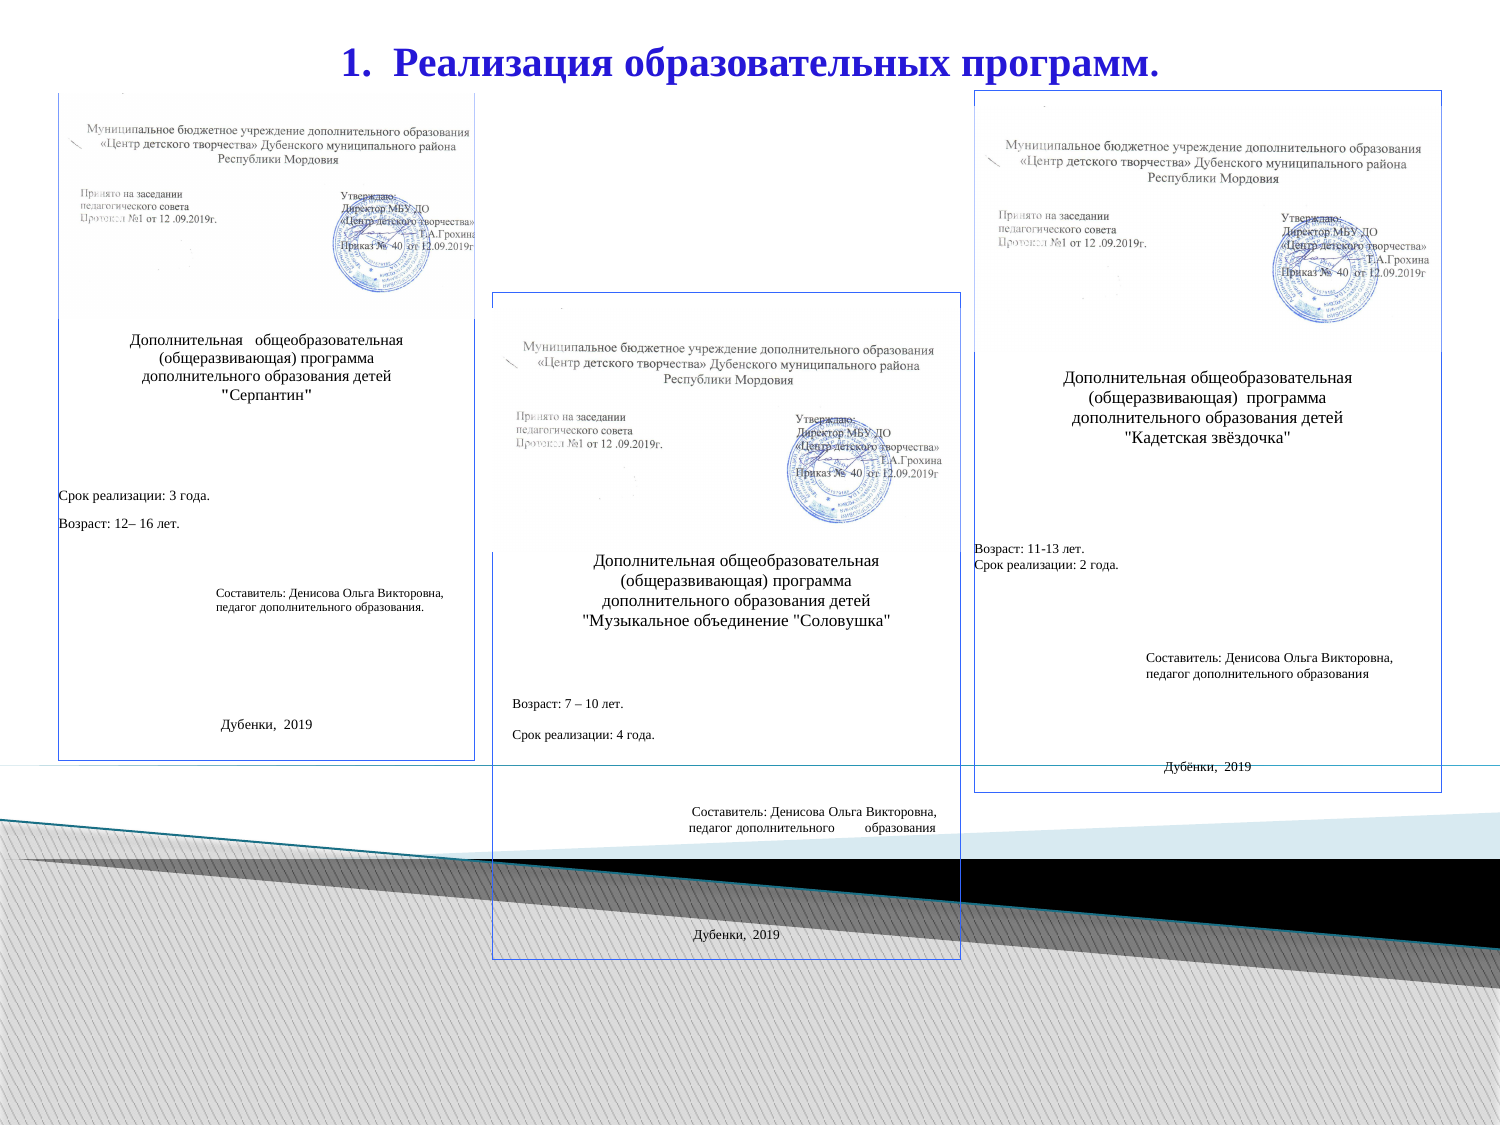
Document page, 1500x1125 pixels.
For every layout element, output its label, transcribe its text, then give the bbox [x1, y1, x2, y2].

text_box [58, 93, 475, 761]
picture [5, 859, 491, 901]
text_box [974, 90, 1442, 793]
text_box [491, 292, 961, 960]
picture [961, 904, 1500, 989]
title 1. Реализация образовательных программ. [112, 75, 1388, 138]
